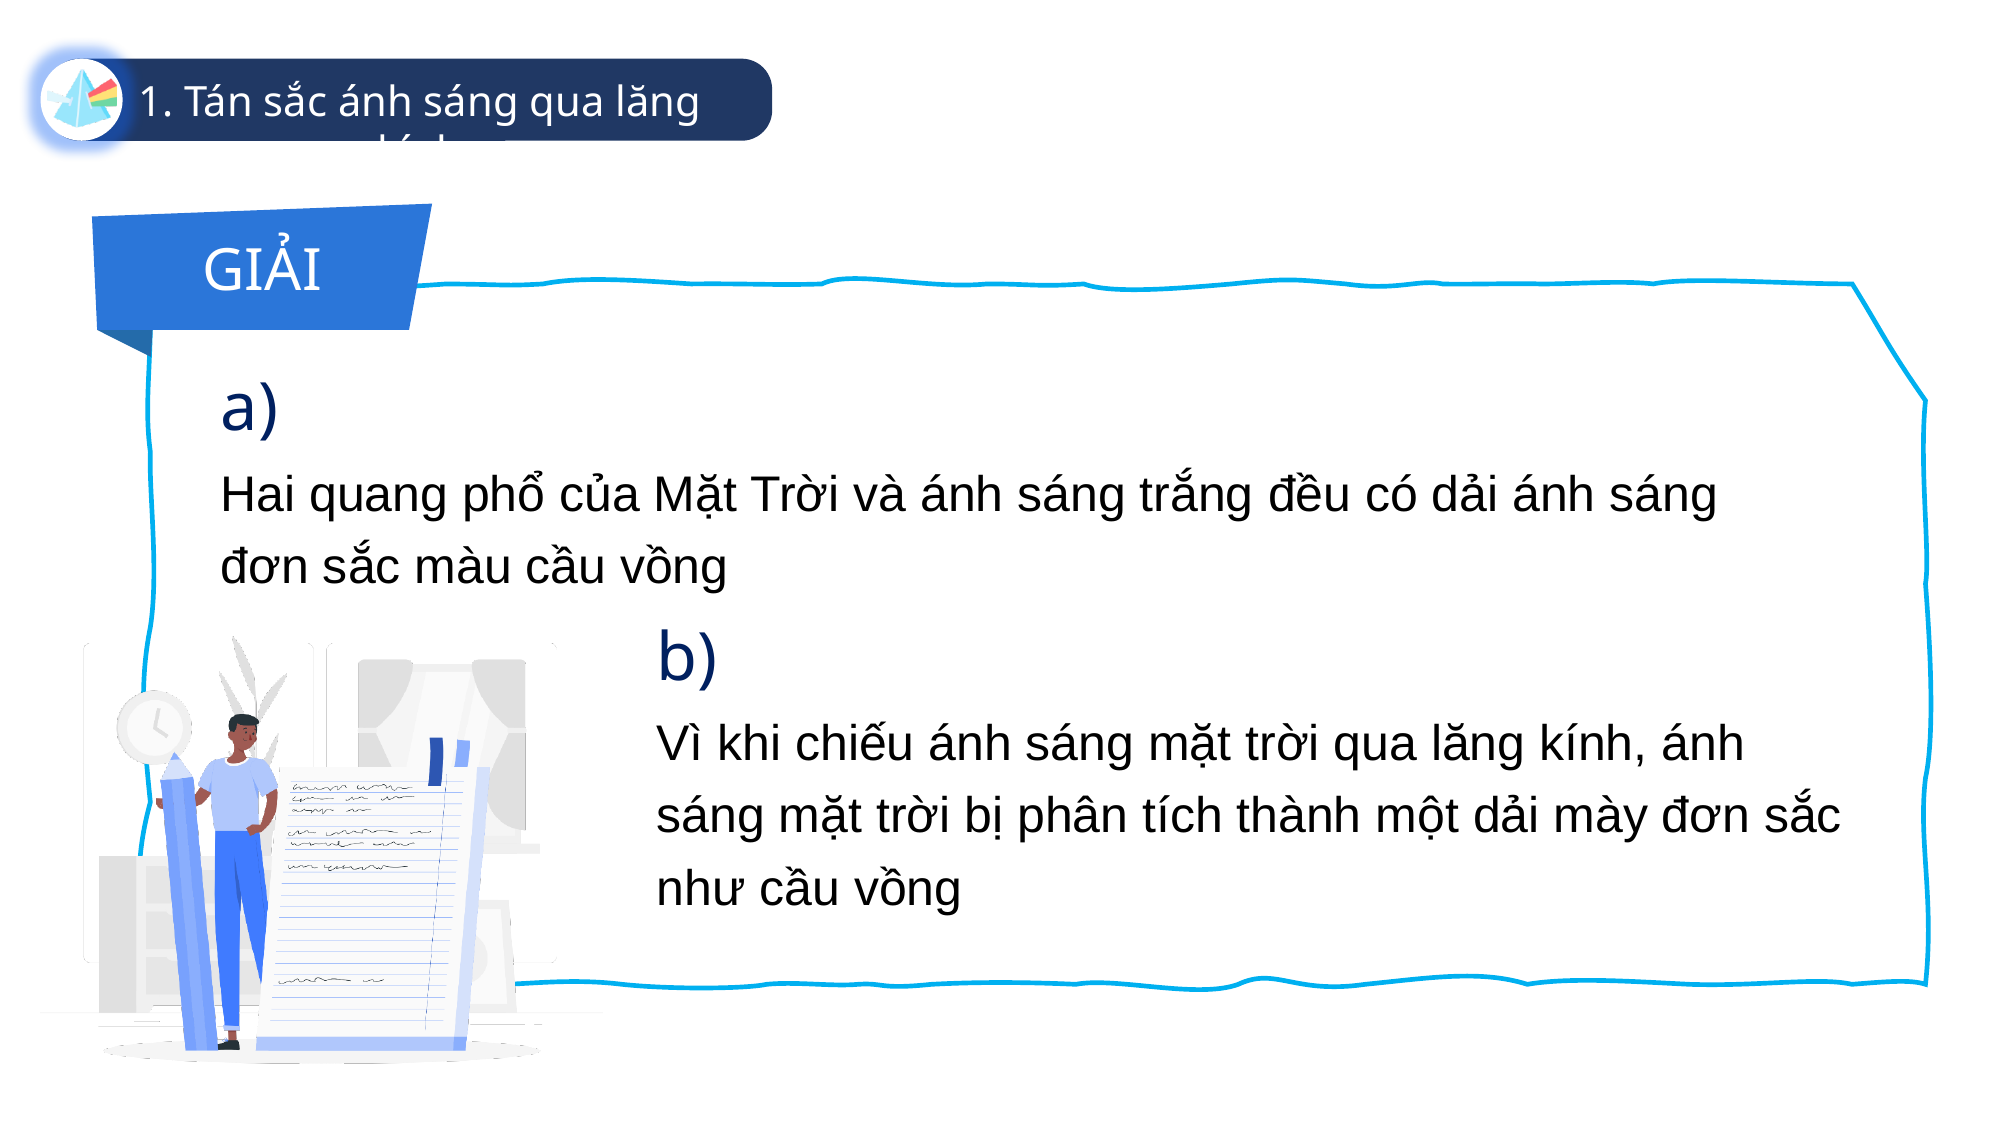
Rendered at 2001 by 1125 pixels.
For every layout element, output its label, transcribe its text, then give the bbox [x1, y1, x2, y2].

text_box Hai quang phổ của Mặt Trời và ánh sáng trắng đều có dải ánh sáng đơn sắc màu cầu vồng [206, 441, 1785, 601]
text_box b) [641, 606, 2000, 702]
text_box a) [206, 356, 1616, 452]
text_box Vì khi chiếu ánh sáng mặt trời qua lăng kính, ánh sáng mặt trời bị phân tích thành một dải mày đơn sắc như cầu vồng [641, 702, 1859, 923]
text_box GIẢI [91, 203, 433, 330]
picture [40, 581, 603, 1125]
text_box [146, 277, 1932, 991]
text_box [40, 58, 773, 141]
text_box [97, 330, 153, 357]
